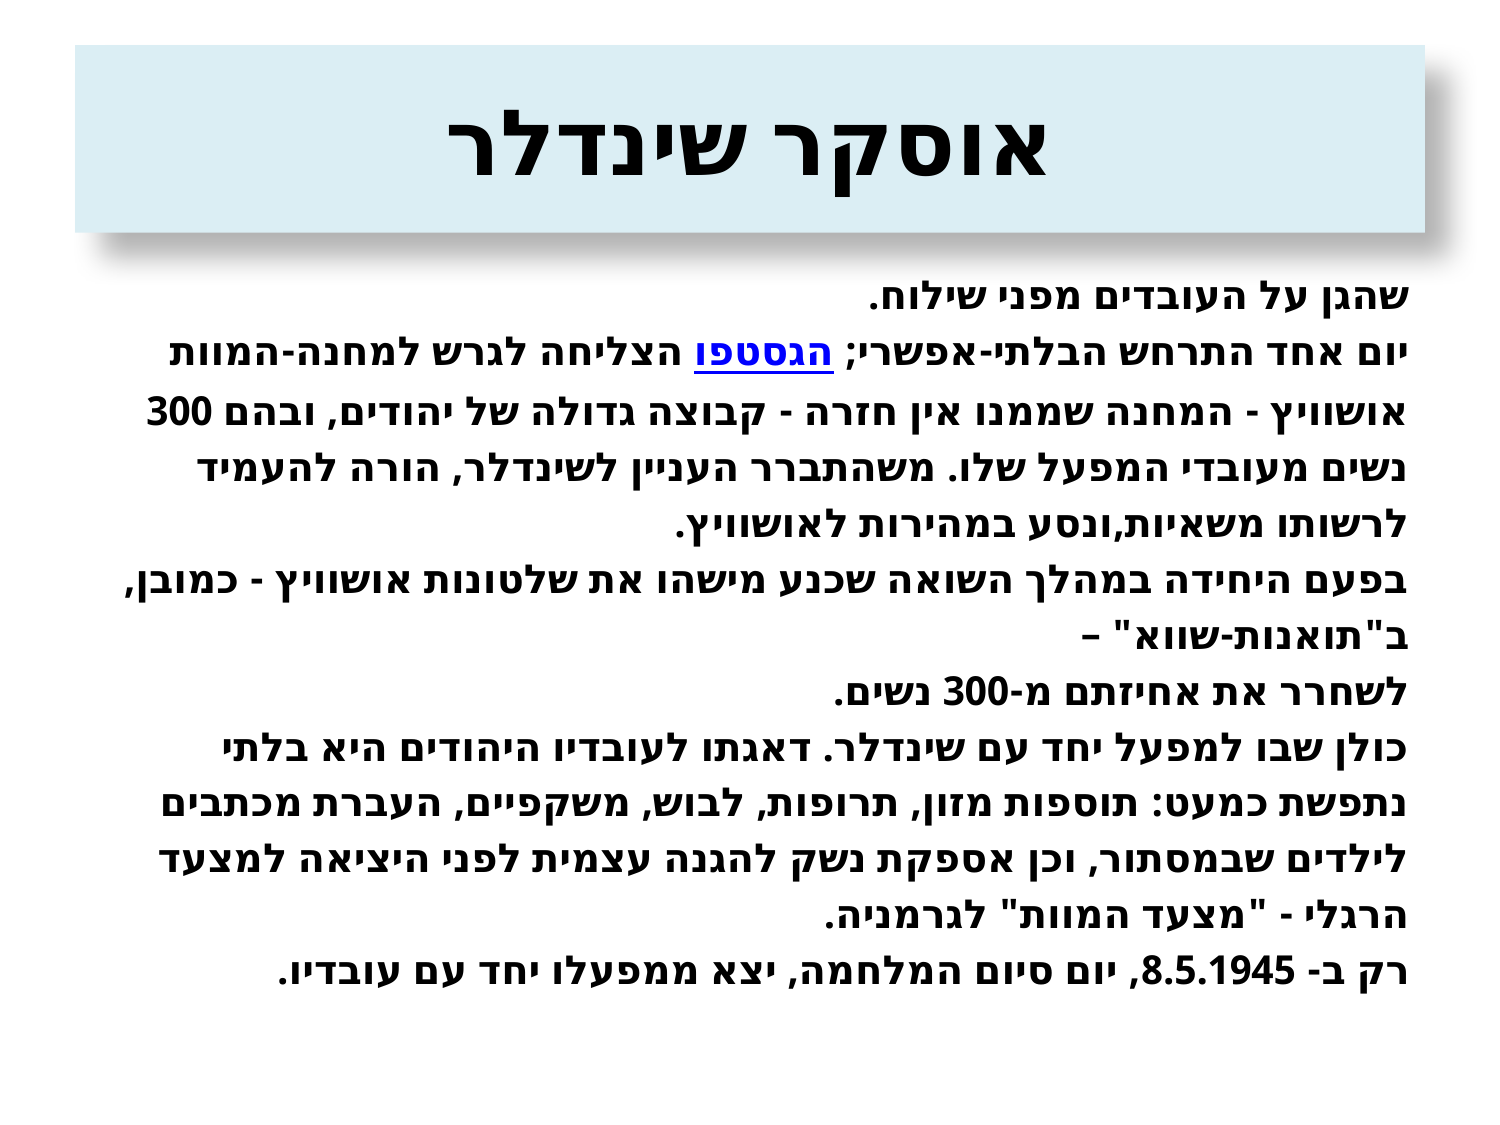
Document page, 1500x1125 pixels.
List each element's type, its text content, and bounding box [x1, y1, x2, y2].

list שהגן על העובדים מפני שילוח. יום אחד התרחש הבלתי-אפשרי; הגסטפו הצליחה לגרש למחנה-המוות אושוויץ - המחנה שממנו אין חזרה - קבוצה גדולה של יהודים, ובהם 300 נשים מעובדי המפעל שלו. משהתברר העניין לשינדלר, הורה להעמיד לרשותו משאיות,ונסע במהירות לאושוויץ. בפעם היחידה במהלך השואה שכנע מישהו את שלטונות אושוויץ - כמובן, ב"תואנות-שווא" – לשחרר את אחיזתם מ-300 נשים. כולן שבו למפעל יחד עם שינדלר. דאגתו לעובדיו היהודים היא בלתי נתפשת כמעט: תוספות מזון, תרופות, לבוש, משקפיים, העברת מכתבים לילדים שבמסתור, וכן אספקת נשק להגנה עצמית לפני היציאה למצעד הרגלי - "מצעד המוות" לגרמניה. רק ב- 8.5.1945, יום סיום המלחמה, יצא ממפעלו יחד עם עובדיו. [75, 262, 1425, 1005]
title אוסקר שינדלר [75, 45, 1425, 233]
